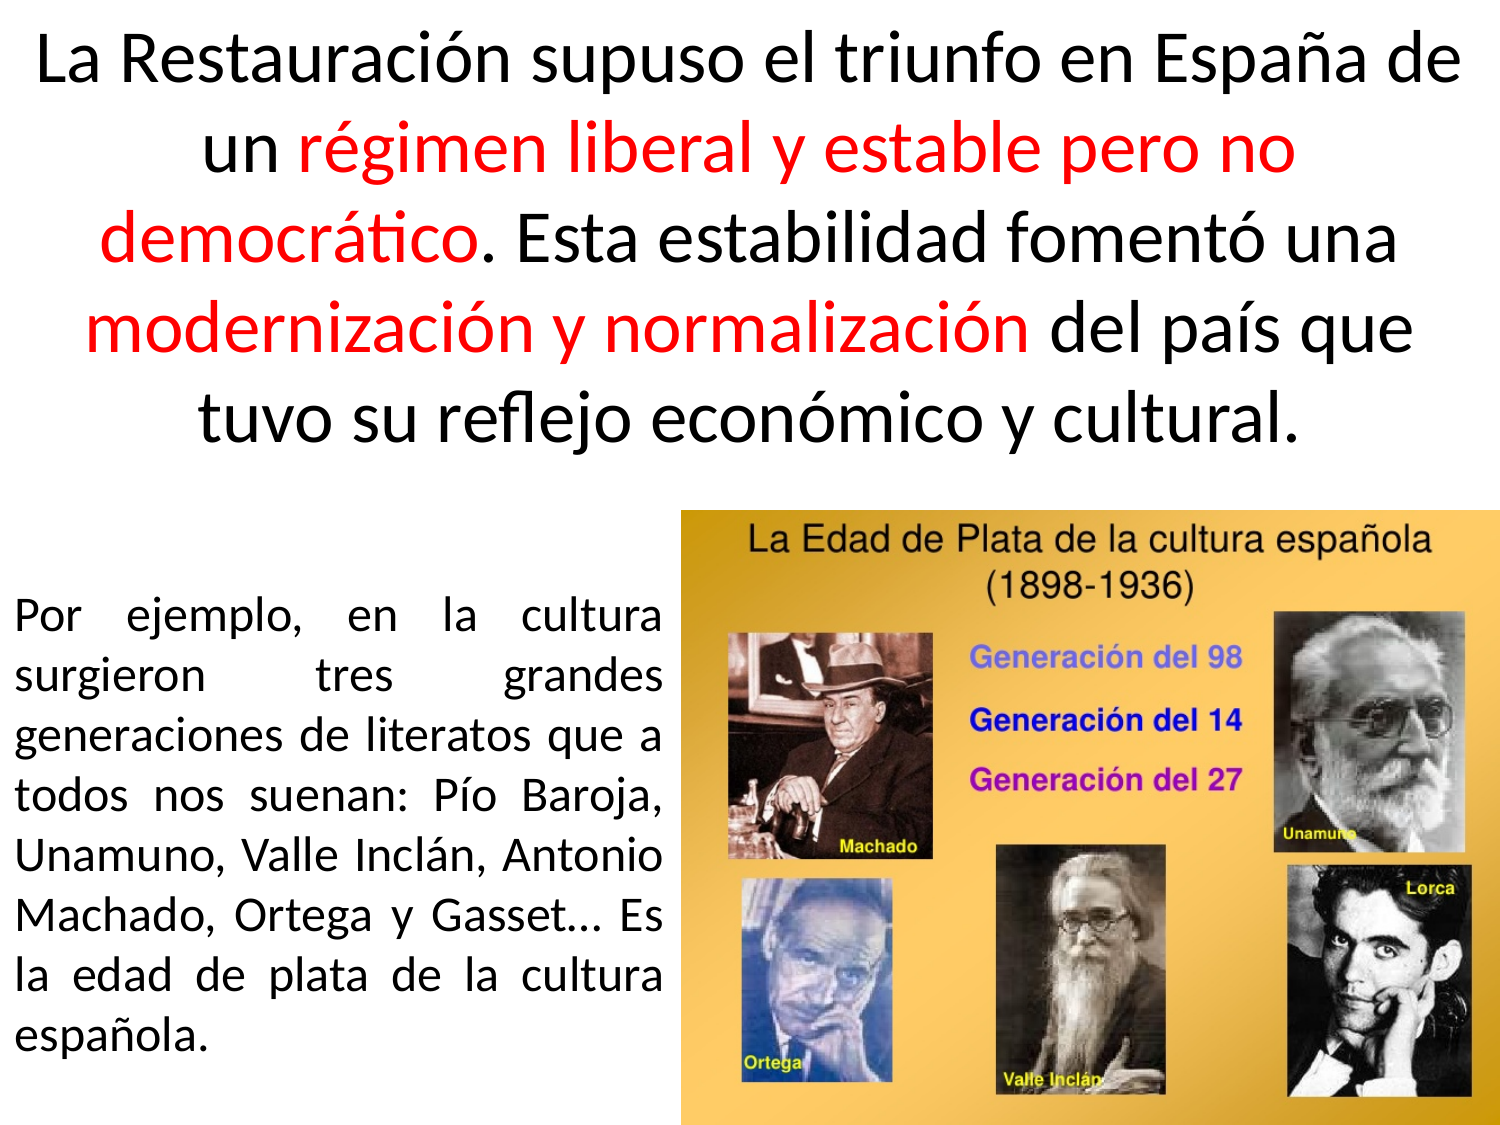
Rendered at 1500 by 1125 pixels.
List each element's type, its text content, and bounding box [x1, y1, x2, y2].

text_box Por ejemplo, en la cultura surgieron tres grandes generaciones de literatos que a todos nos suenan: Pío Baroja, Unamuno, Valle Inclán, Antonio Machado, Ortega y Gasset… Es la edad de plata de la cultura española. [0, 574, 675, 1069]
text_box La Restauración supuso el triunfo en España de un régimen liberal y estable pero no democrático. Esta estabilidad fomentó una modernización y normalización del país que tuvo su reflejo económico y cultural. [0, 0, 1500, 465]
picture [680, 510, 1500, 1125]
